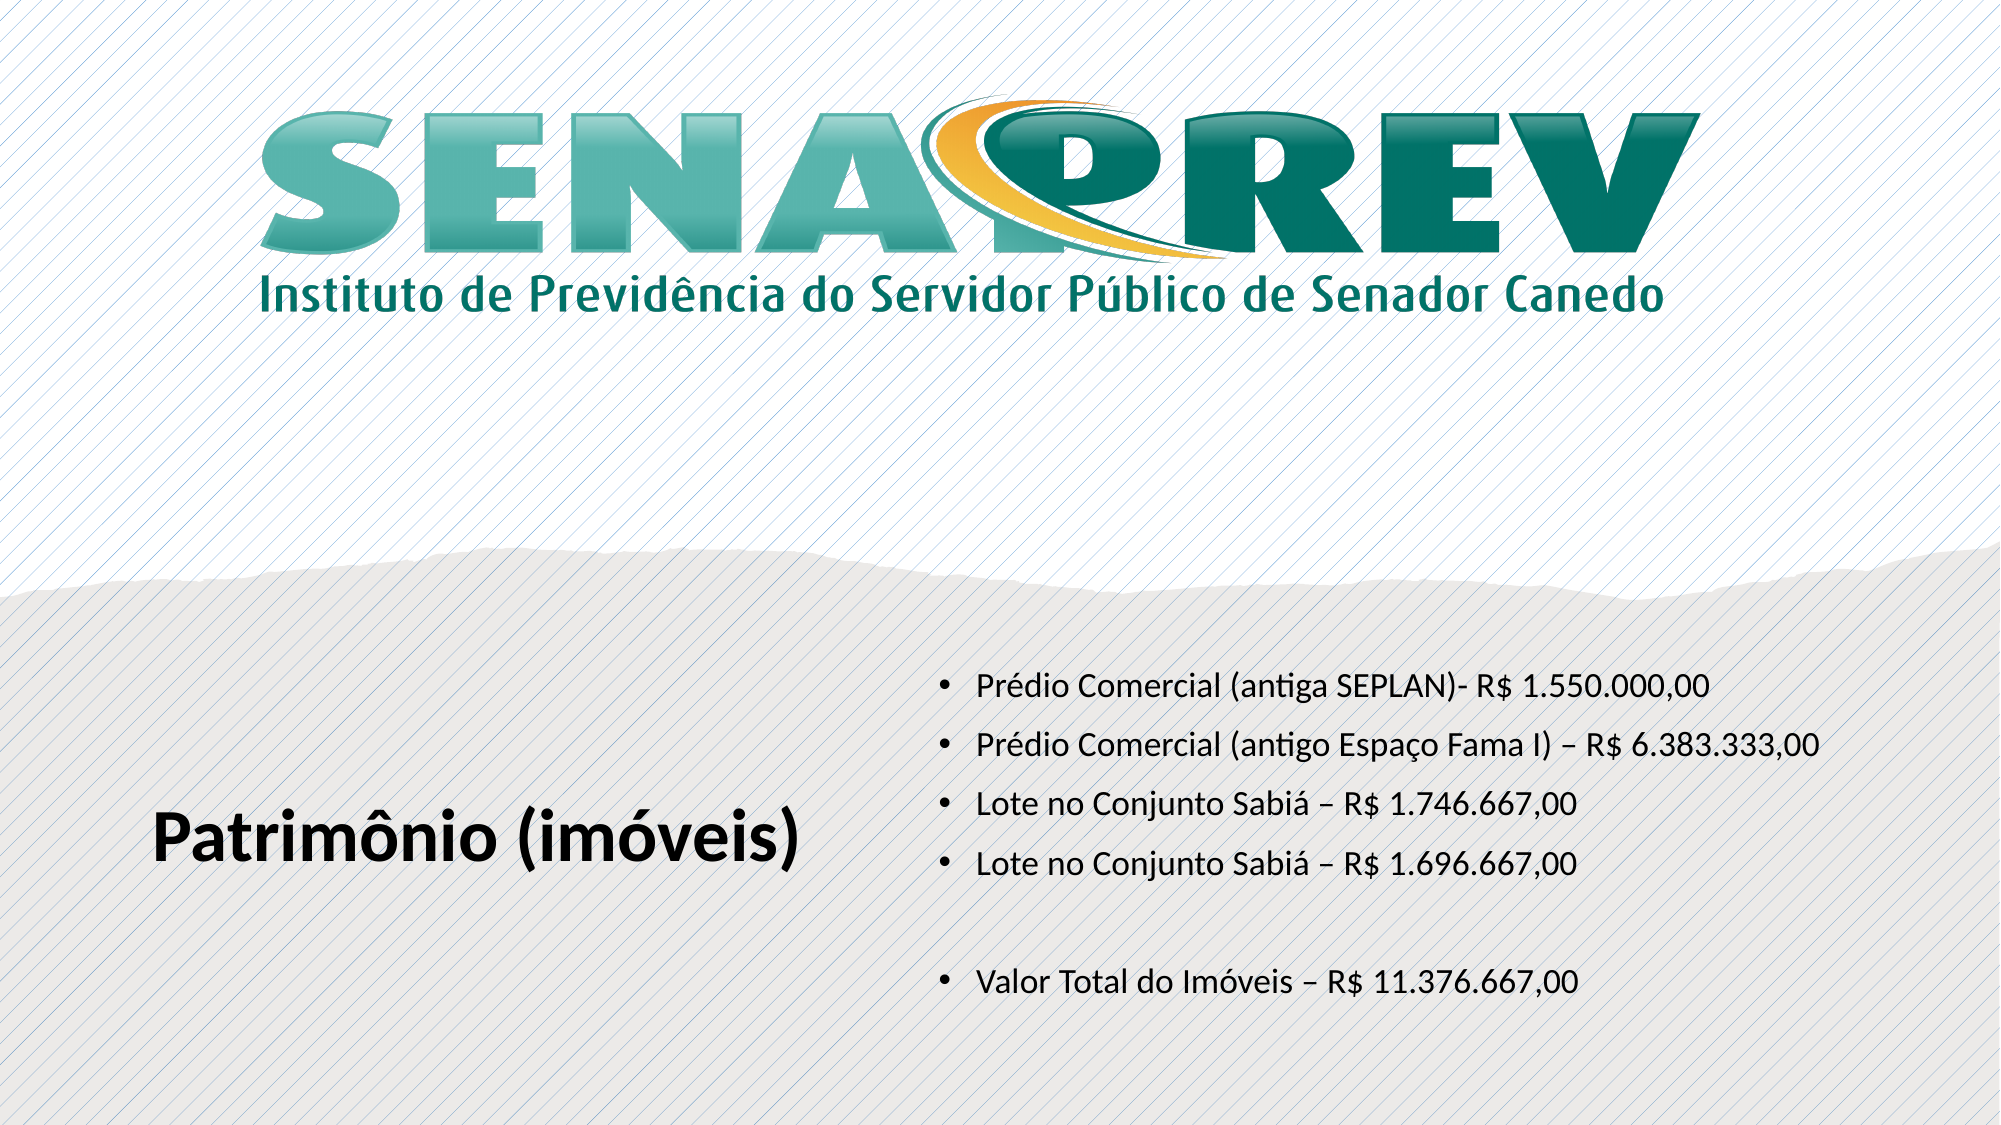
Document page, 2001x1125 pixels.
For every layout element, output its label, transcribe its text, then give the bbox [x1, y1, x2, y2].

text_box [0, 0, 2000, 598]
title Patrimônio (imóveis) [137, 640, 829, 1035]
text_box [0, 540, 2000, 1125]
list Prédio Comercial (antiga SEPLAN)- R$ 1.550.000,00 Prédio Comercial (antigo Espaço Fama I) – R$ 6.383.333,00 Lote no Conjunto Sabiá – R$ 1.746.667,00 Lote no Conjunto Sabiá – R$ 1.696.667,00 Valor Total do Imóveis – R$ 11.376.667,00 [923, 637, 1863, 1031]
picture [259, 94, 1701, 312]
